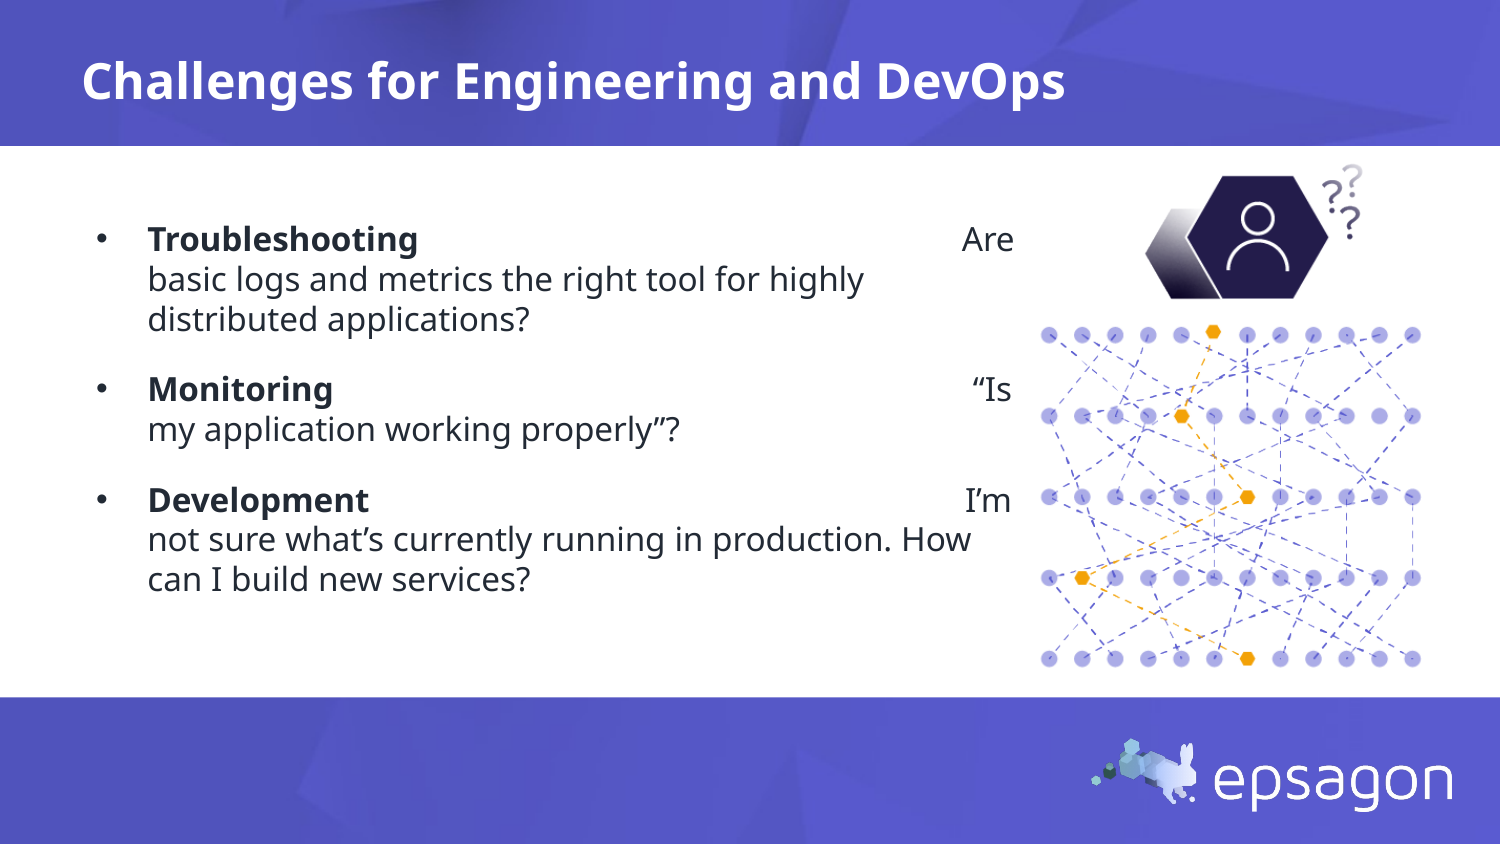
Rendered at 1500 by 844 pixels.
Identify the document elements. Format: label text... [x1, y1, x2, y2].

list Challenges for Engineering and DevOps [73, 52, 1298, 122]
text_box Troubleshooting Are basic logs and metrics the right tool for highly distributed applications? Monitoring “Is my application working properly”? Development I’m not sure what’s currently running in production. How can I build new services? [76, 210, 1026, 634]
picture [0, 698, 1500, 844]
picture [1031, 157, 1428, 676]
picture [0, 0, 1500, 146]
